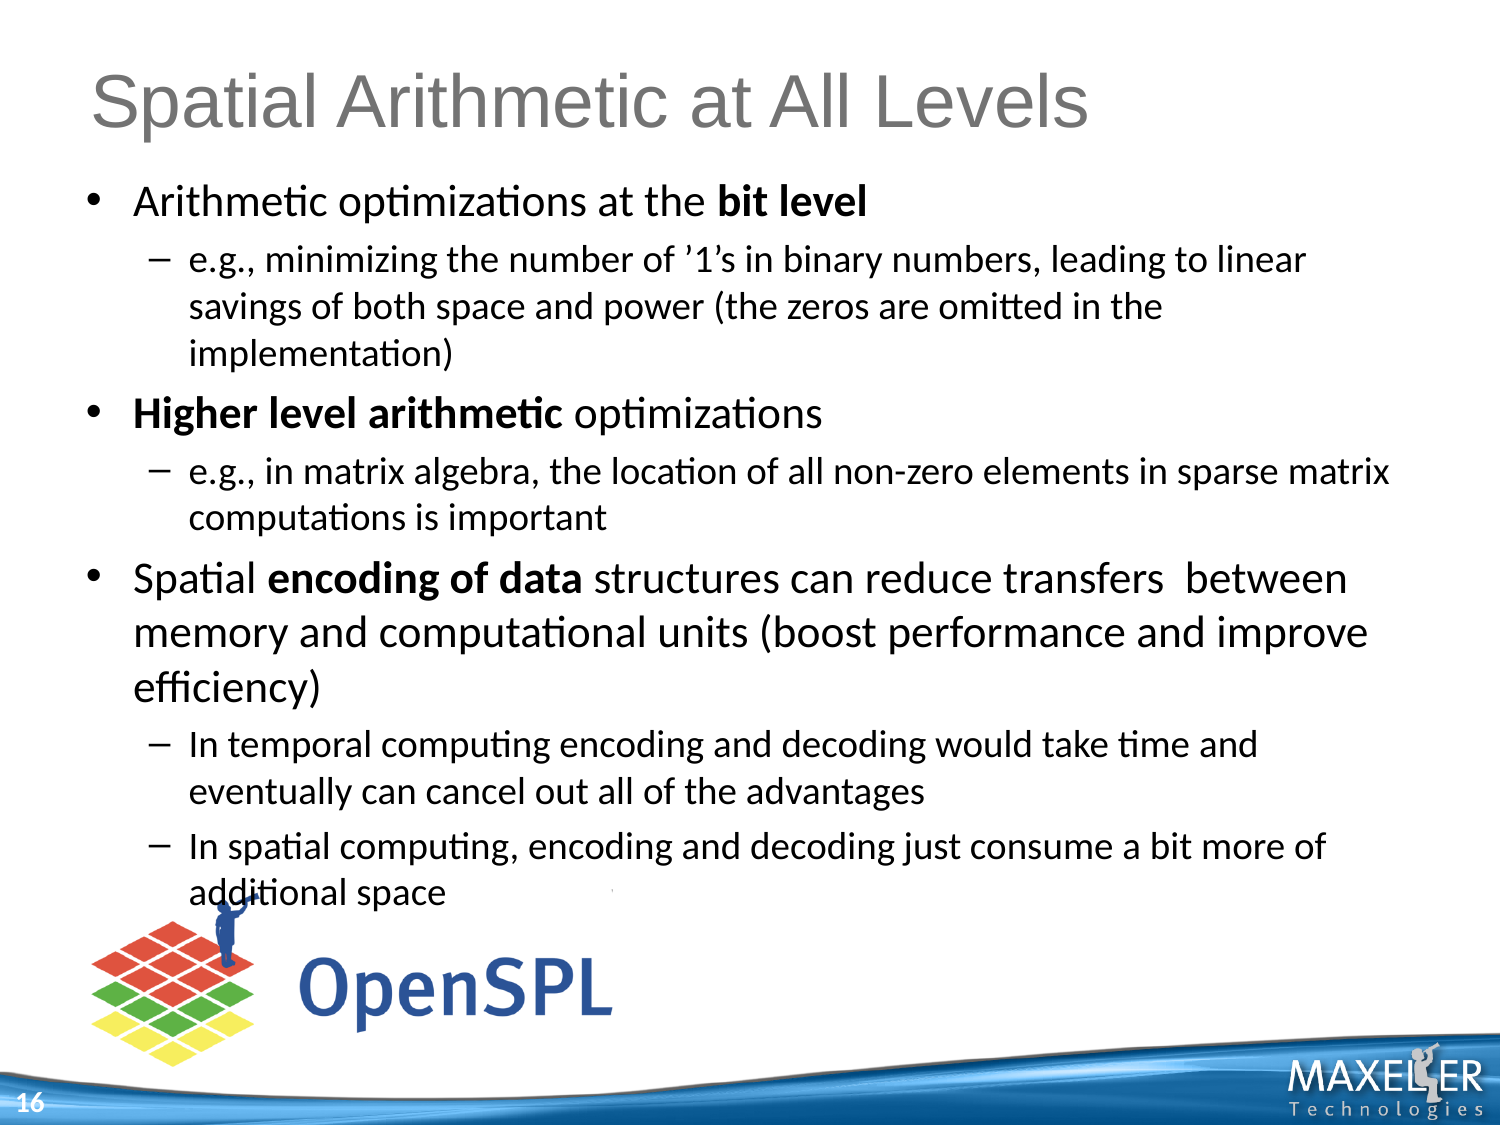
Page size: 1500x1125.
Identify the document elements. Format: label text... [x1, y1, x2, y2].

picture [0, 887, 1500, 1125]
title Spatial Arithmetic at All Levels [75, 45, 1424, 209]
list Arithmetic optimizations at the bit level e.g., minimizing the number of ’1’s in binary numbers, leading to linear savings of both space and power (the zeros are omitted in the implementation) Higher level arithmetic optimizations e.g., in matrix algebra, the location of all non-zero elements in sparse matrix computations is important Spatial encoding of data structures can reduce transfers between memory and computational units (boost performance and improve efficiency) In temporal computing encoding and decoding would take time and eventually can cancel out all of the advantages In spatial computing, encoding and decoding just consume a bit more of additional space [70, 163, 1421, 923]
slide_number 16 [0, 1075, 350, 1125]
